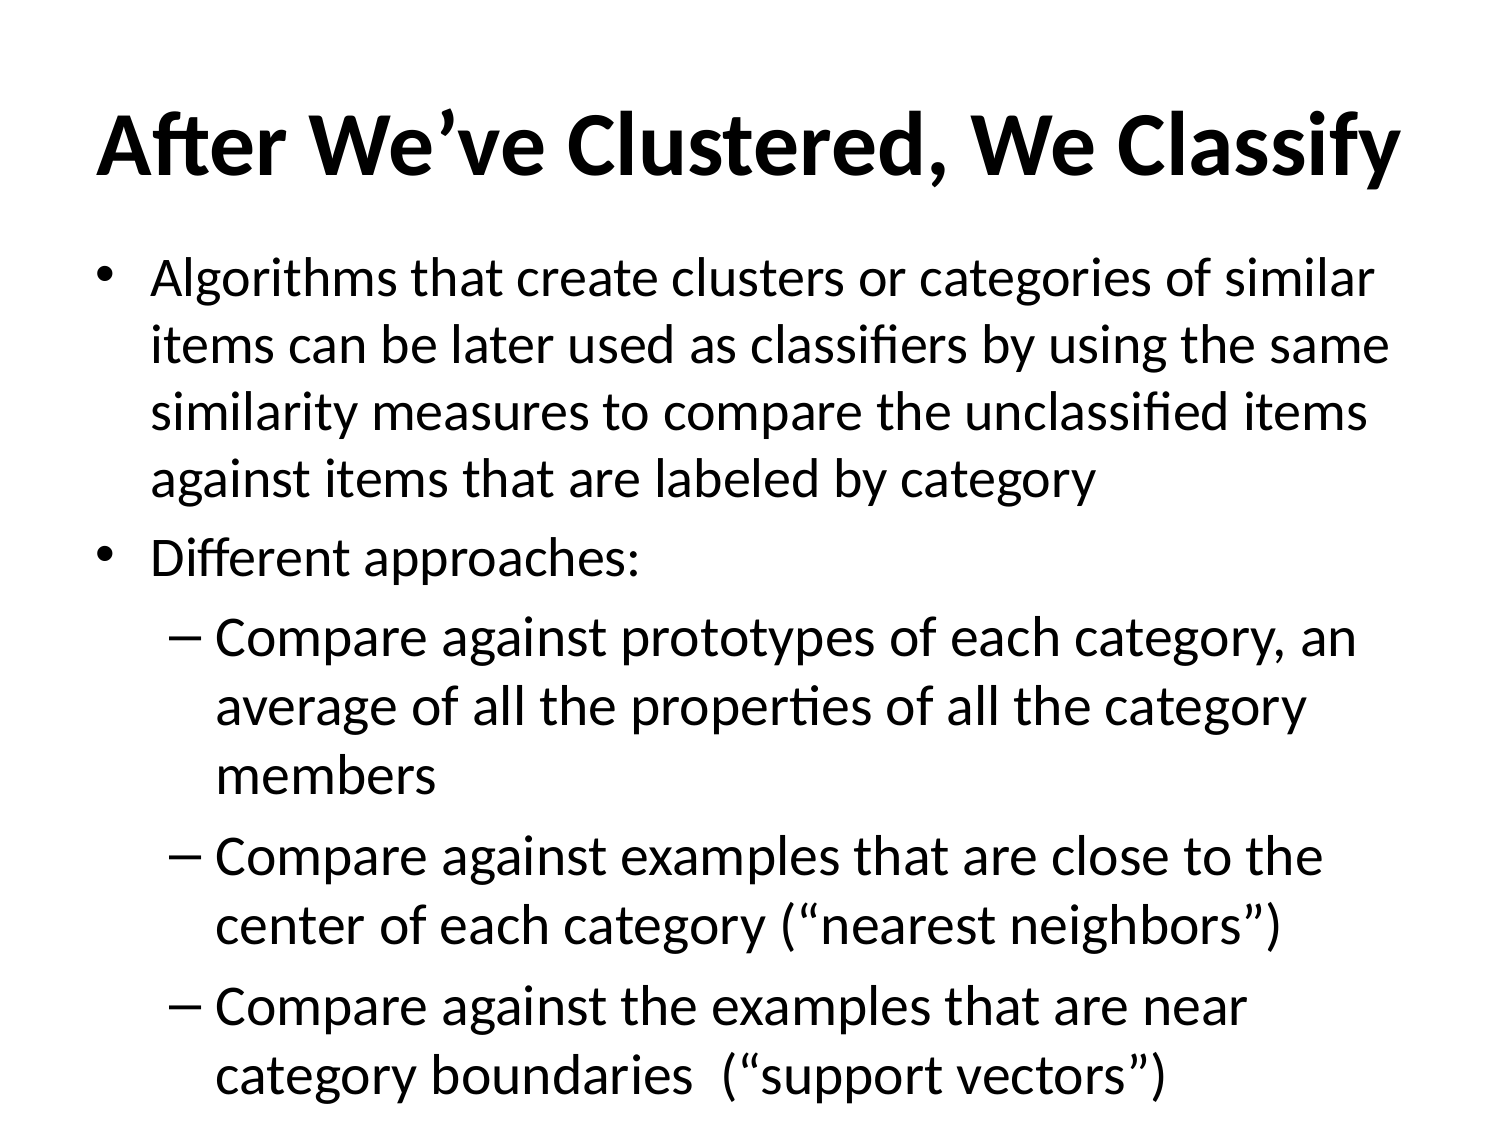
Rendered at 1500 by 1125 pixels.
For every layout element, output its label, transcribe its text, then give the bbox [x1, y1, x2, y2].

list Algorithms that create clusters or categories of similar items can be later used as classifiers by using the same similarity measures to compare the unclassified items against items that are labeled by category Different approaches: Compare against prototypes of each category, an average of all the properties of all the category members Compare against examples that are close to the center of each category (“nearest neighbors”) Compare against the examples that are near category boundaries (“support vectors”) [80, 232, 1430, 1125]
title After We’ve Clustered, We Classify [75, 45, 1425, 233]
